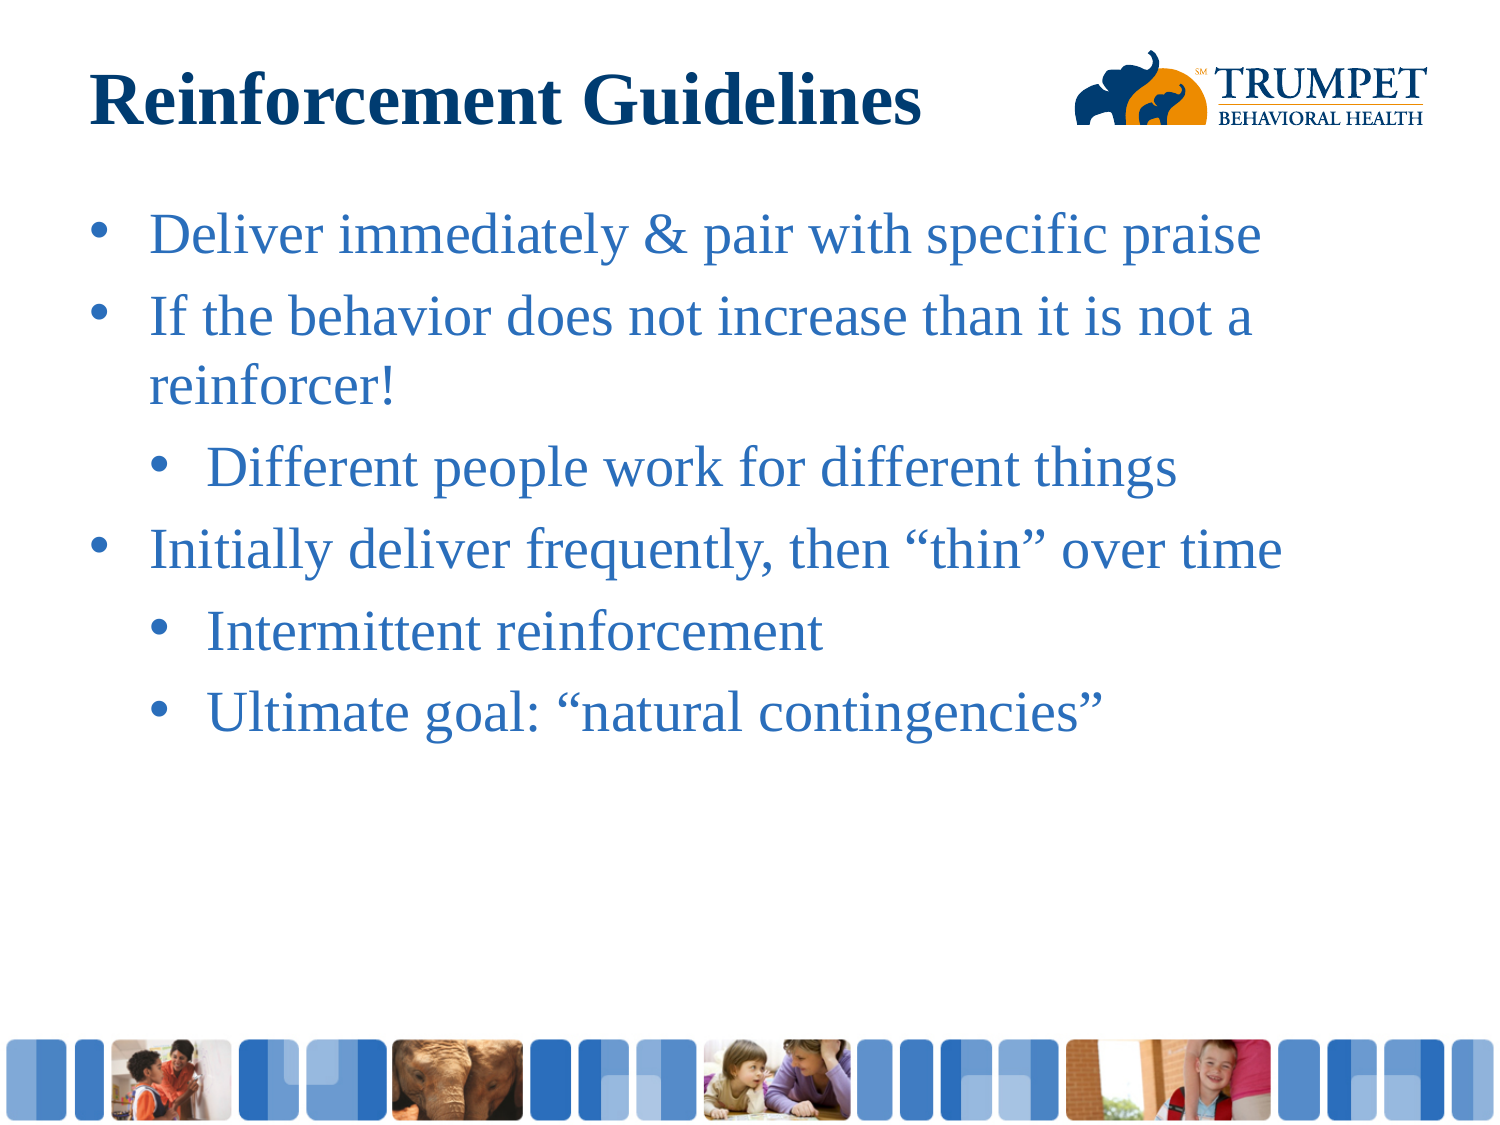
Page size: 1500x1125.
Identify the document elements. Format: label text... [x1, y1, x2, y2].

list Deliver immediately & pair with specific praise If the behavior does not increase than it is not a reinforcer! Different people work for different things Initially deliver frequently, then “thin” over time Intermittent reinforcement Ultimate goal: “natural contingencies” [75, 187, 1425, 975]
title Reinforcement Guidelines [75, 42, 1425, 143]
picture [0, 1033, 1500, 1125]
